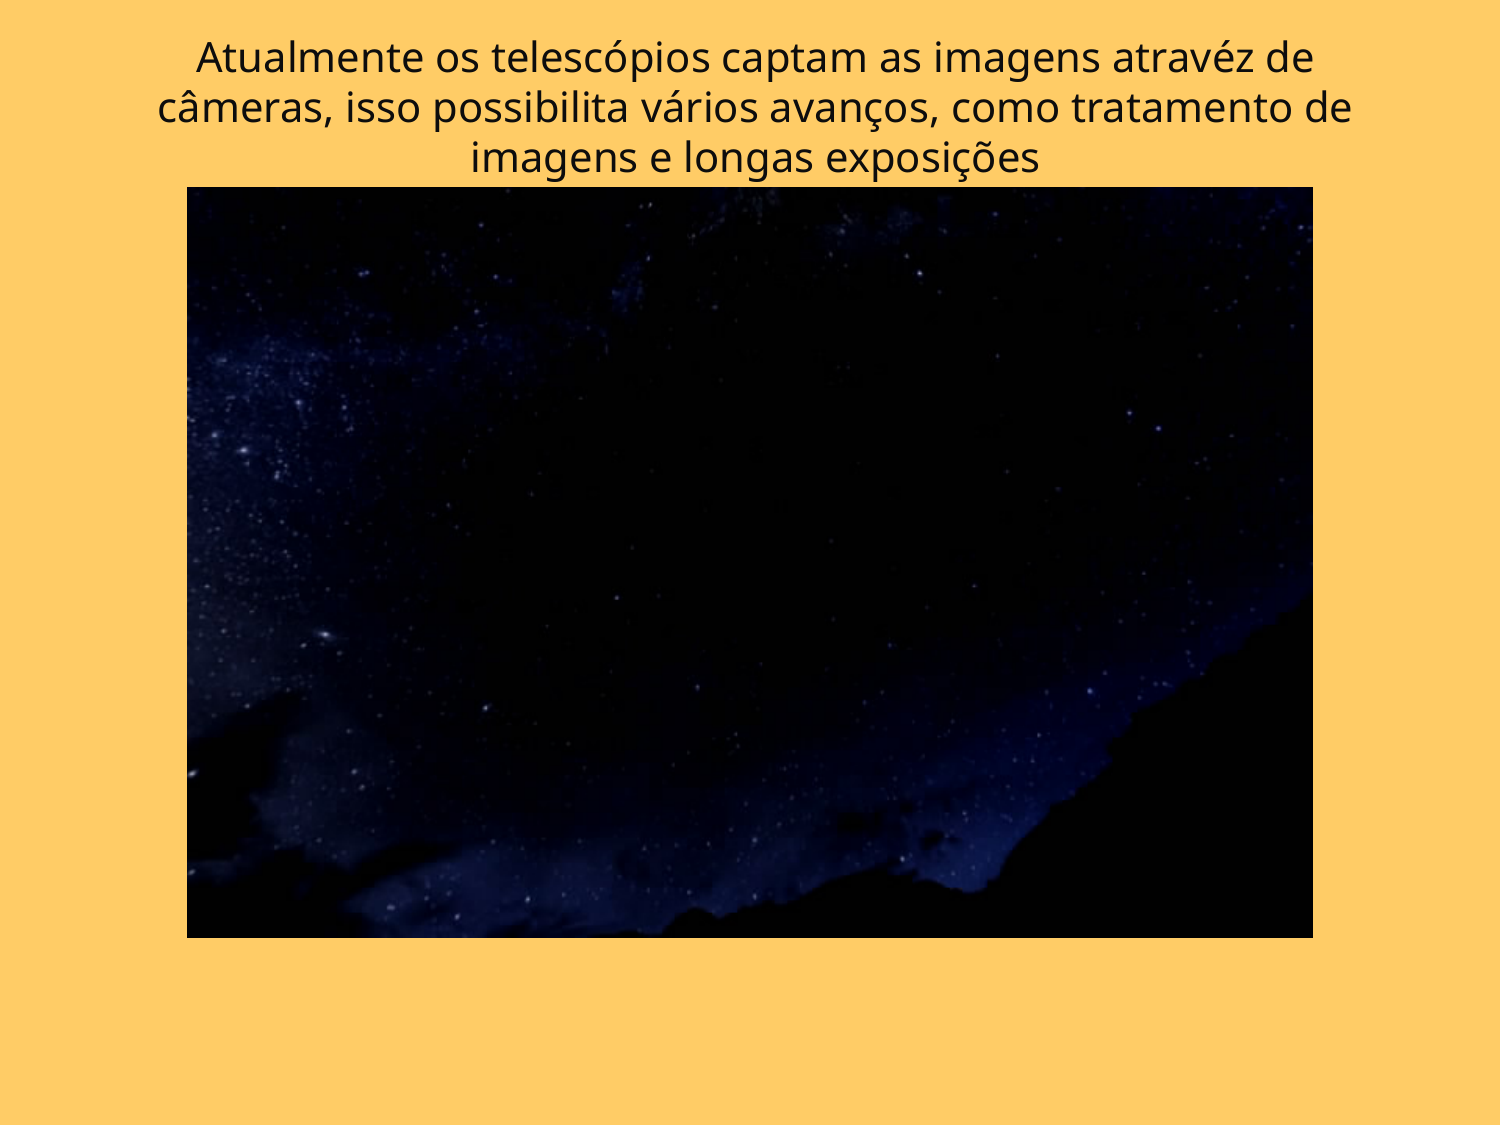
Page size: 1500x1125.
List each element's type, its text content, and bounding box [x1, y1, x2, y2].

text_box Atualmente os telescópios captam as imagens atravéz de câmeras, isso possibilita vários avanços, como tratamento de imagens e longas exposições [140, 23, 1371, 189]
picture [187, 187, 1313, 938]
